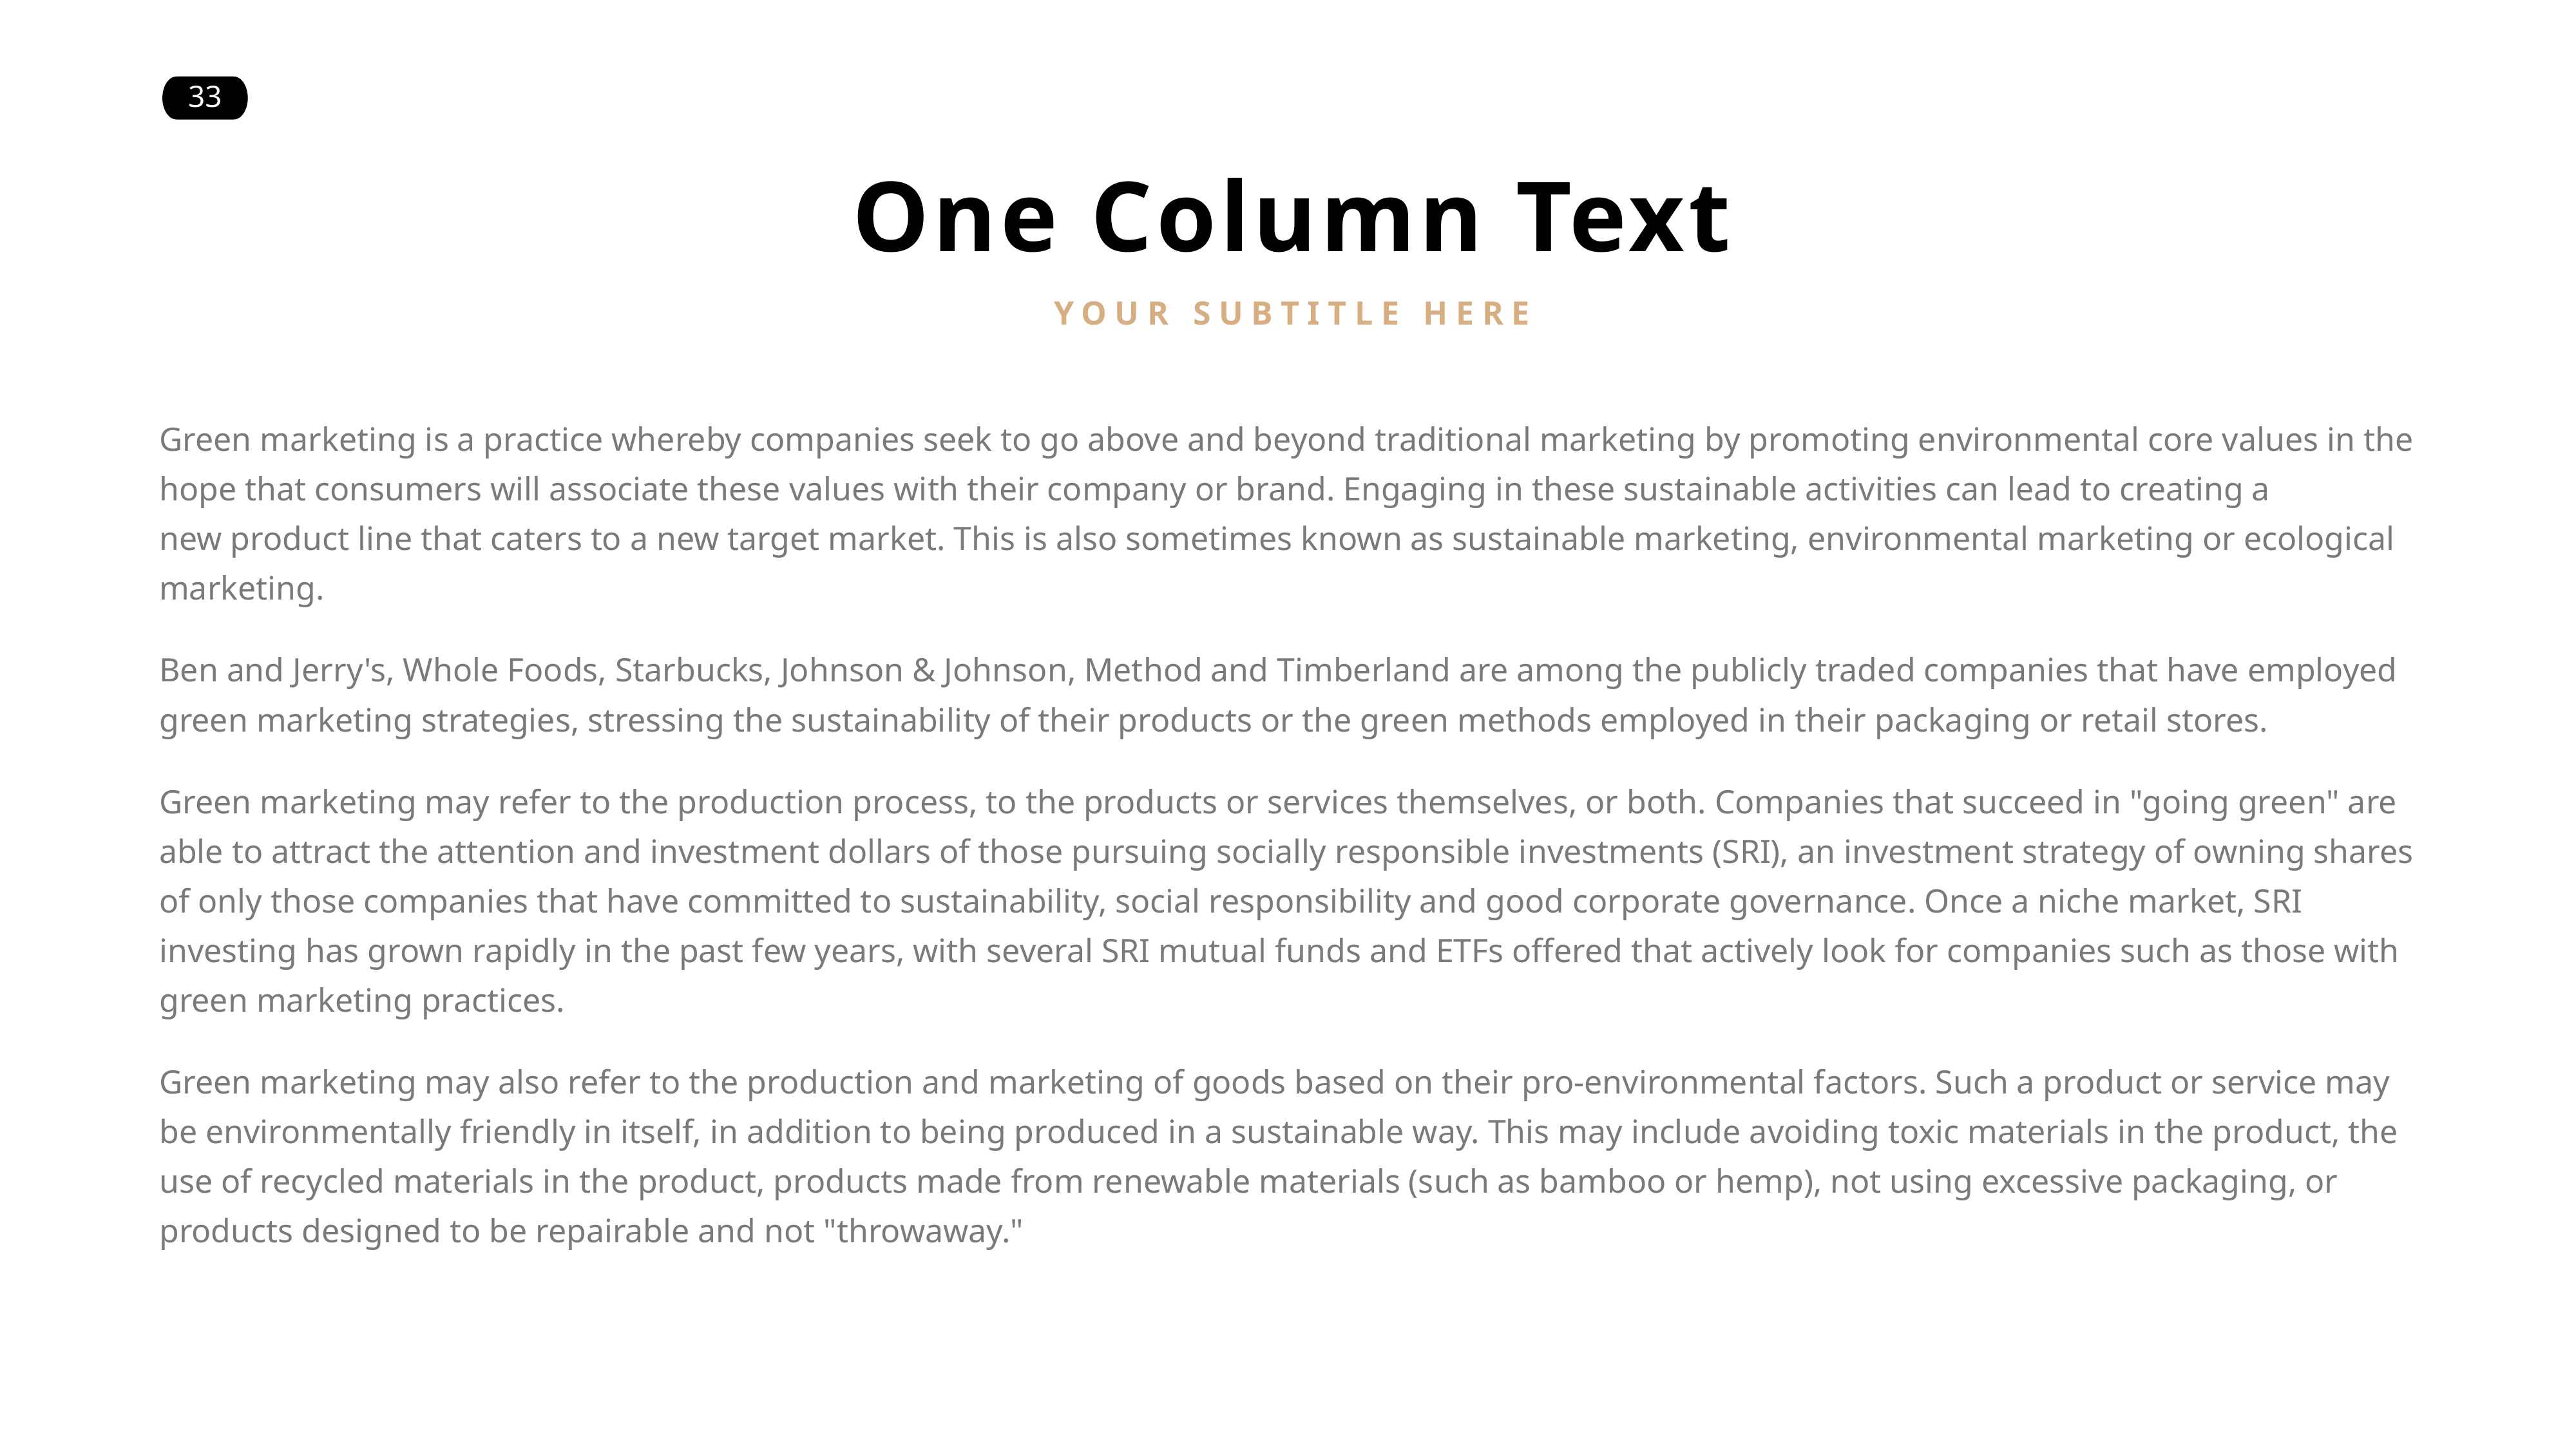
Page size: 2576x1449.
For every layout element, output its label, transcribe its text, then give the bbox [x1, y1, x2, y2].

text_box Green marketing is a practice whereby companies seek to go above and beyond traditional marketing by promoting environmental core values in the hope that consumers will associate these values with their company or brand. Engaging in these sustainable activities can lead to creating a new product line that caters to a new target market. This is also sometimes known as sustainable marketing, environmental marketing or ecological marketing. Ben and Jerry's, Whole Foods, Starbucks, Johnson & Johnson, Method and Timberland are among the publicly traded companies that have employed green marketing strategies, stressing the sustainability of their products or the green methods employed in their packaging or retail stores. Green marketing may refer to the production process, to the products or services themselves, or both. Companies that succeed in "going green" are able to attract the attention and investment dollars of those pursuing socially responsible investments (SRI), an investment strategy of owning shares of only those companies that have committed to sustainability, social responsibility and good corporate governance. Once a niche market, SRI investing has grown rapidly in the past few years, with several SRI mutual funds and ETFs offered that actively look for companies such as those with green marketing practices. Green marketing may also refer to the production and marketing of goods based on their pro-environmental factors. Such a product or service may be environmentally friendly in itself, in addition to being produced in a sustainable way. This may include avoiding toxic materials in the product, the use of recycled materials in the product, products made from renewable materials (such as bamboo or hemp), not using excessive packaging, or products designed to be repairable and not "throwaway." [149, 403, 2430, 1254]
text_box One Column Text [843, 150, 1741, 276]
text_box YOUR SUBTITLE HERE [1044, 277, 1540, 337]
